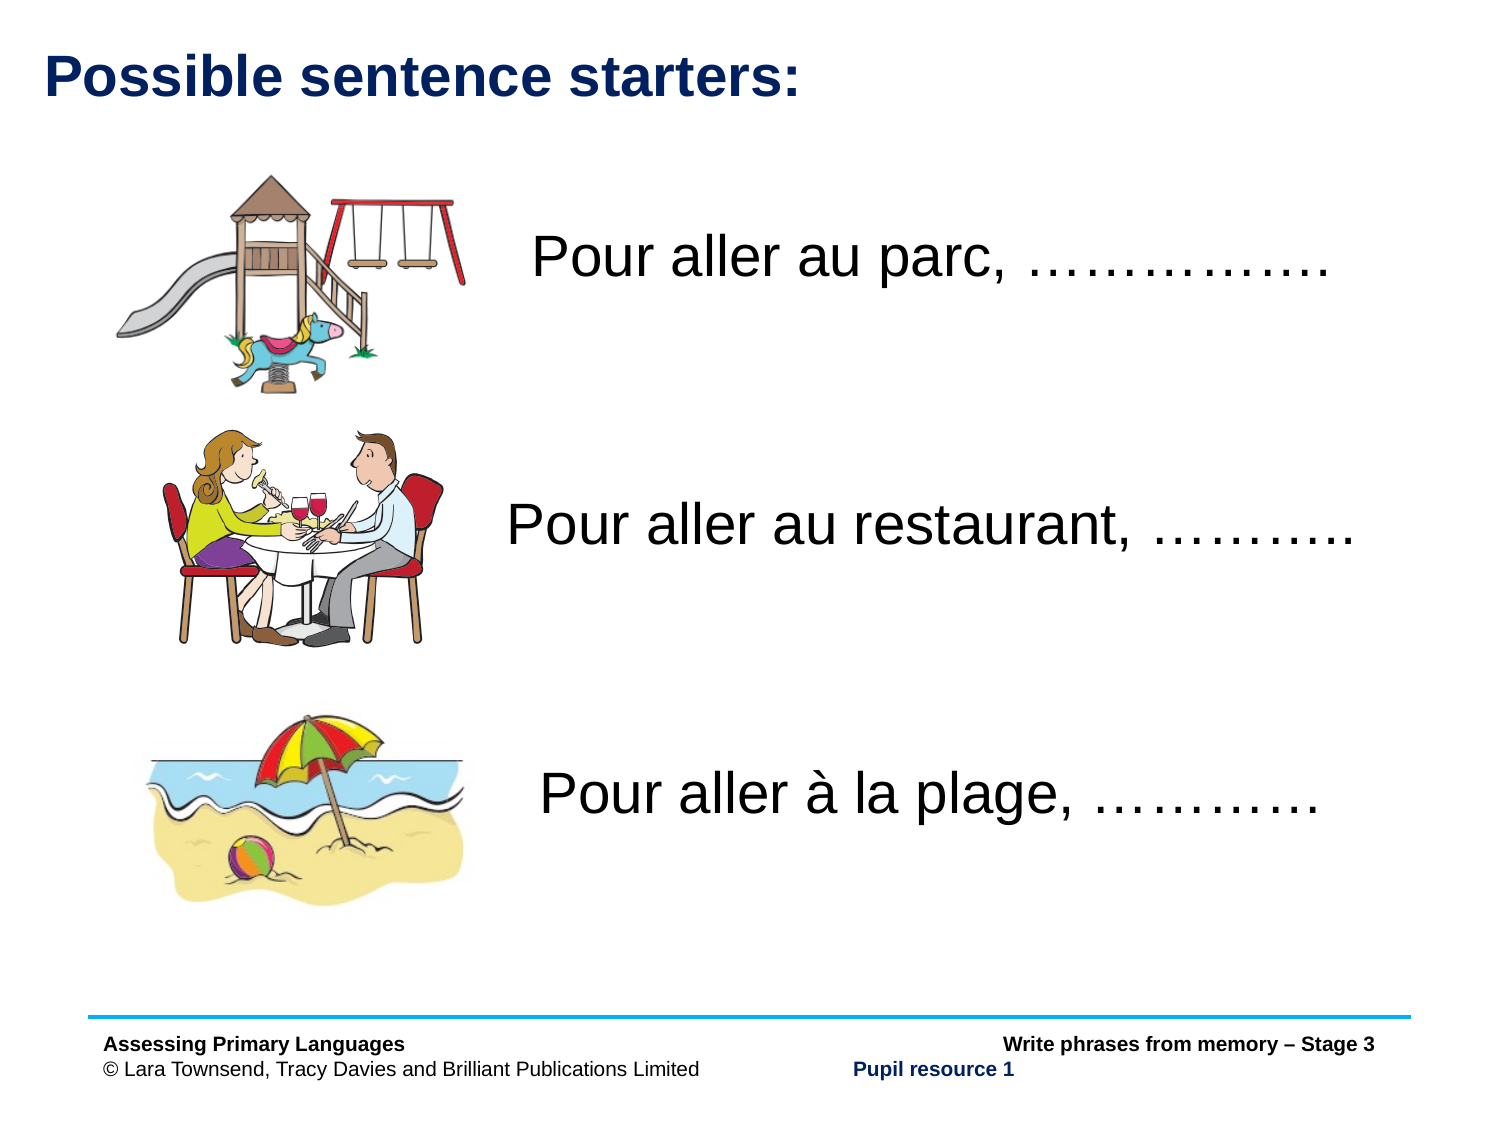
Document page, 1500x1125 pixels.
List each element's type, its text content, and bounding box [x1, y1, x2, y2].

picture [96, 110, 487, 977]
text_box Possible sentence starters: [29, 30, 900, 116]
text_box Assessing Primary Languages Write phrases from memory – Stage 3 © Lara Townsend, Tracy Davies and Brilliant Publications Limited Pupil resource 1 [88, 1023, 1412, 1113]
subtitle Pour aller au parc, ……………. Pour aller au restaurant, ……….. Pour aller à la plage, ………… [491, 210, 1412, 896]
